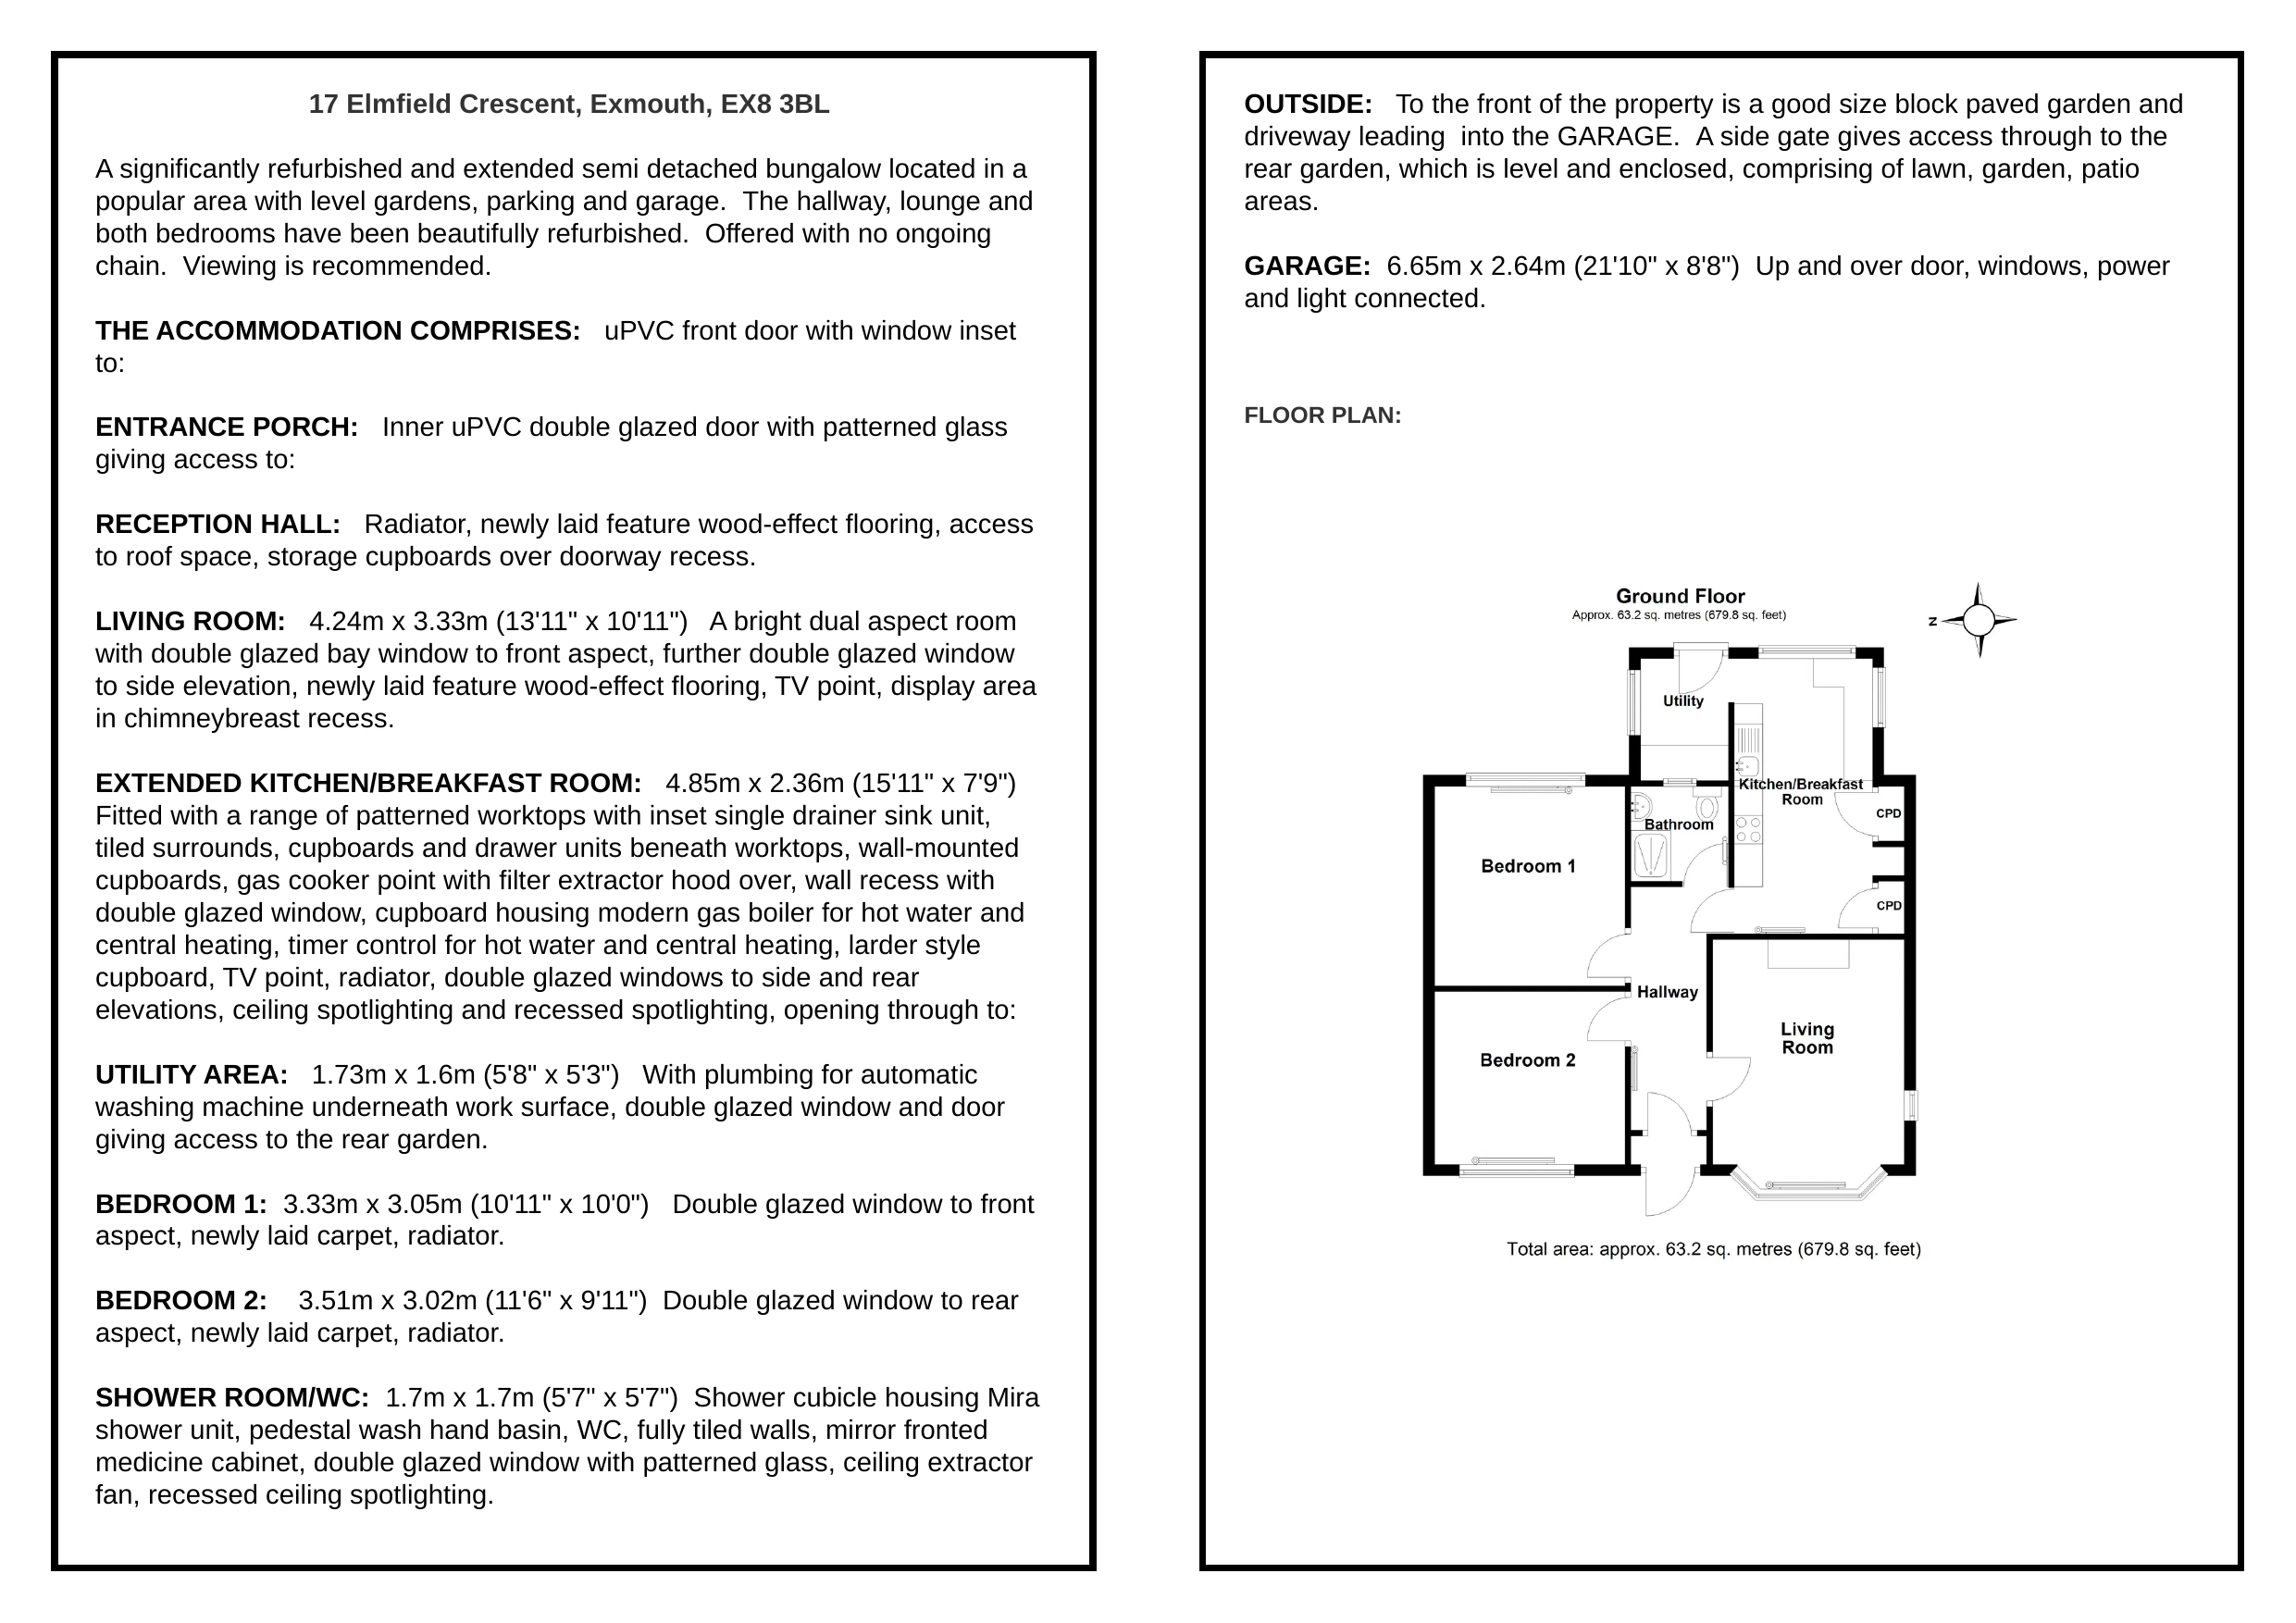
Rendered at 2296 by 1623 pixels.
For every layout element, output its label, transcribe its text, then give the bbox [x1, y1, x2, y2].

text_box [54, 54, 1093, 1568]
text_box [1202, 54, 2241, 1568]
text_box 17 Elmfield Crescent, Exmouth, EX8 3BL A significantly refurbished and extended semi detached bungalow located in a popular area with level gardens, parking and garage. The hallway, lounge and both bedrooms have been beautifully refurbished. Offered with no ongoing chain. Viewing is recommended. THE ACCOMMODATION COMPRISES: uPVC front door with window inset to: ENTRANCE PORCH: Inner uPVC double glazed door with patterned glass giving access to: RECEPTION HALL: Radiator, newly laid feature wood-effect flooring, access to roof space, storage cupboards over doorway recess. LIVING ROOM: 4.24m x 3.33m (13'11" x 10'11") A bright dual aspect room with double glazed bay window to front aspect, further double glazed window to side elevation, newly laid feature wood-effect flooring, TV point, display area in chimneybreast recess. EXTENDED KITCHEN/BREAKFAST ROOM: 4.85m x 2.36m (15'11" x 7'9") Fitted with a range of patterned worktops with inset single drainer sink unit, tiled surrounds, cupboards and drawer units beneath worktops, wall-mounted cupboards, gas cooker point with filter extractor hood over, wall recess with double glazed window, cupboard housing modern gas boiler for hot water and central heating, timer control for hot water and central heating, larder style cupboard, TV point, radiator, double glazed windows to side and rear elevations, ceiling spotlighting and recessed spotlighting, opening through to: UTILITY AREA: 1.73m x 1.6m (5'8" x 5'3") With plumbing for automatic washing machine underneath work surface, double glazed window and door giving access to the rear garden. BEDROOM 1: 3.33m x 3.05m (10'11" x 10'0") Double glazed window to front aspect, newly laid carpet, radiator. BEDROOM 2: 3.51m x 3.02m (11'6" x 9'11") Double glazed window to rear aspect, newly laid carpet, radiator. SHOWER ROOM/WC: 1.7m x 1.7m (5'7" x 5'7") Shower cubicle housing Mira shower unit, pedestal wash hand basin, WC, fully tiled walls, mirror fronted medicine cabinet, double glazed window with patterned glass, ceiling extractor fan, recessed ceiling spotlighting. [81, 79, 1059, 1623]
text_box OUTSIDE: To the front of the property is a good size block paved garden and driveway leading into the GARAGE. A side gate gives access through to the rear garden, which is level and enclosed, comprising of lawn, garden, patio areas. GARAGE: 6.65m x 2.64m (21'10" x 8'8") Up and over door, windows, power and light connected. FLOOR PLAN: [1230, 79, 2207, 1563]
picture [1242, 568, 2196, 1262]
